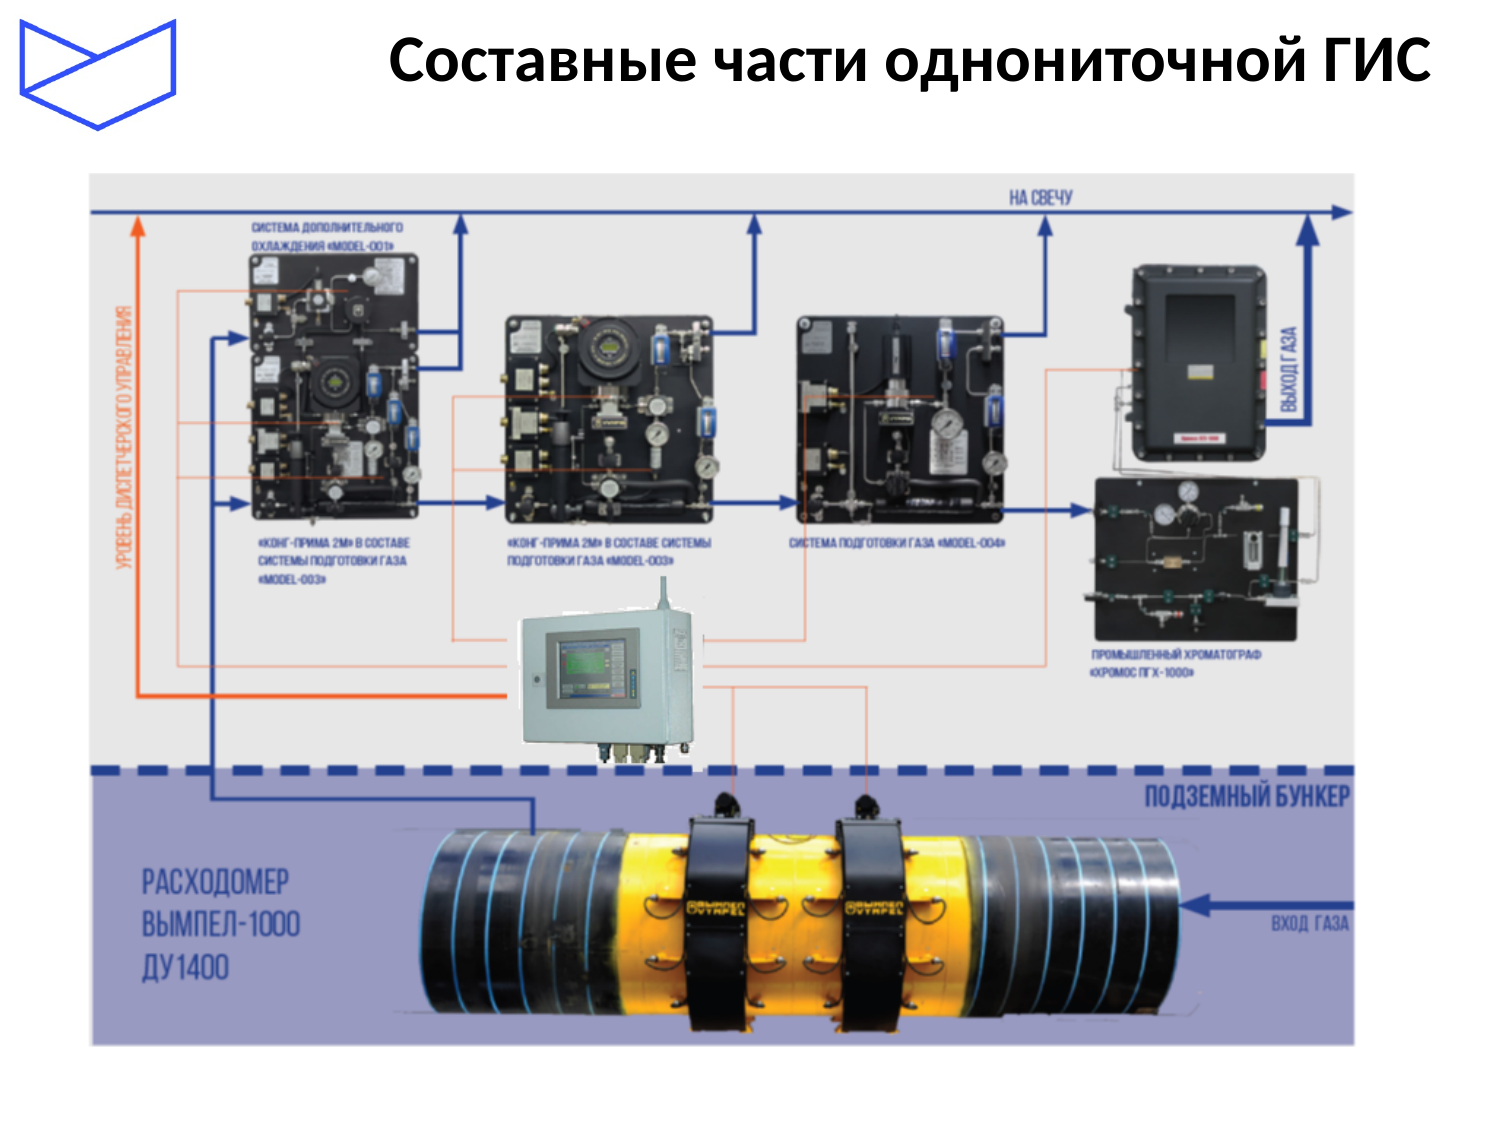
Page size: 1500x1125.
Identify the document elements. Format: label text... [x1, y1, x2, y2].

picture [88, 172, 1361, 1048]
text_box Составные части однониточной ГИС [170, 7, 1447, 162]
picture [0, 0, 184, 138]
